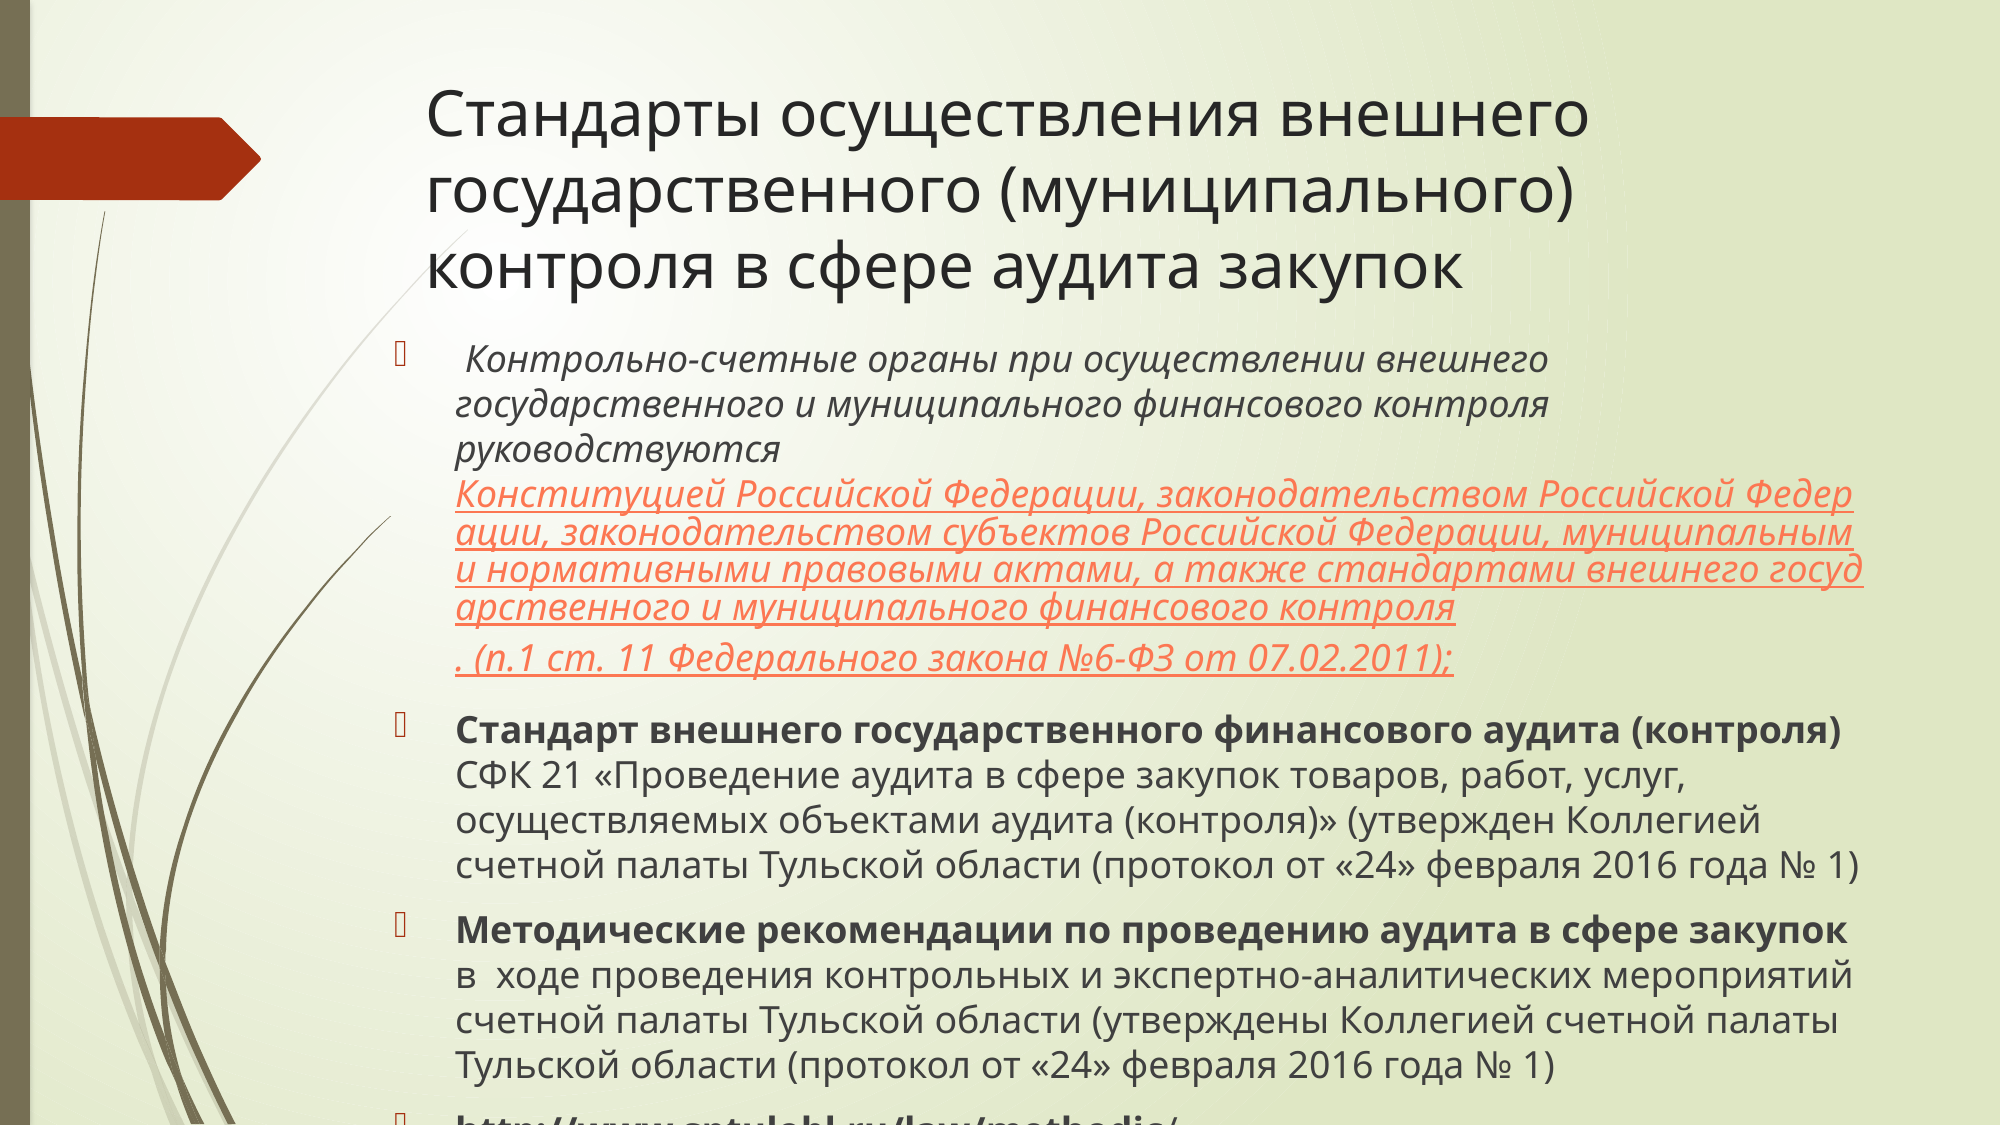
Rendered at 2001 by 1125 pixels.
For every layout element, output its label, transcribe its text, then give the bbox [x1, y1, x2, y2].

list Контрольно-счетные органы при осуществлении внешнего государственного и муниципального финансового контроля руководствуются Конституцией Российской Федерации, законодательством Российской Федерации, законодательством субъектов Российской Федерации, муниципальными нормативными правовыми актами, а также стандартами внешнего государственного и муниципального финансового контроля. (п.1 ст. 11 Федерального закона №6-ФЗ от 07.02.2011); Стандарт внешнего государственного финансового аудита (контроля) СФК 21 «Проведение аудита в сфере закупок товаров, работ, услуг, осуществляемых объектами аудита (контроля)» (утвержден Коллегией счетной палаты Тульской области (протокол от «24» февраля 2016 года № 1) Методические рекомендации по проведению аудита в сфере закупок в ходе проведения контрольных и экспертно-аналитических мероприятий счетной палаты Тульской области (утверждены Коллегией счетной палаты Тульской области (протокол от «24» февраля 2016 года № 1) http://www.sptulobl.ru/law/methodic/ [379, 327, 1889, 1096]
title Стандарты осуществления внешнего государственного (муниципального) контроля в сфере аудита закупок [410, 64, 1872, 312]
